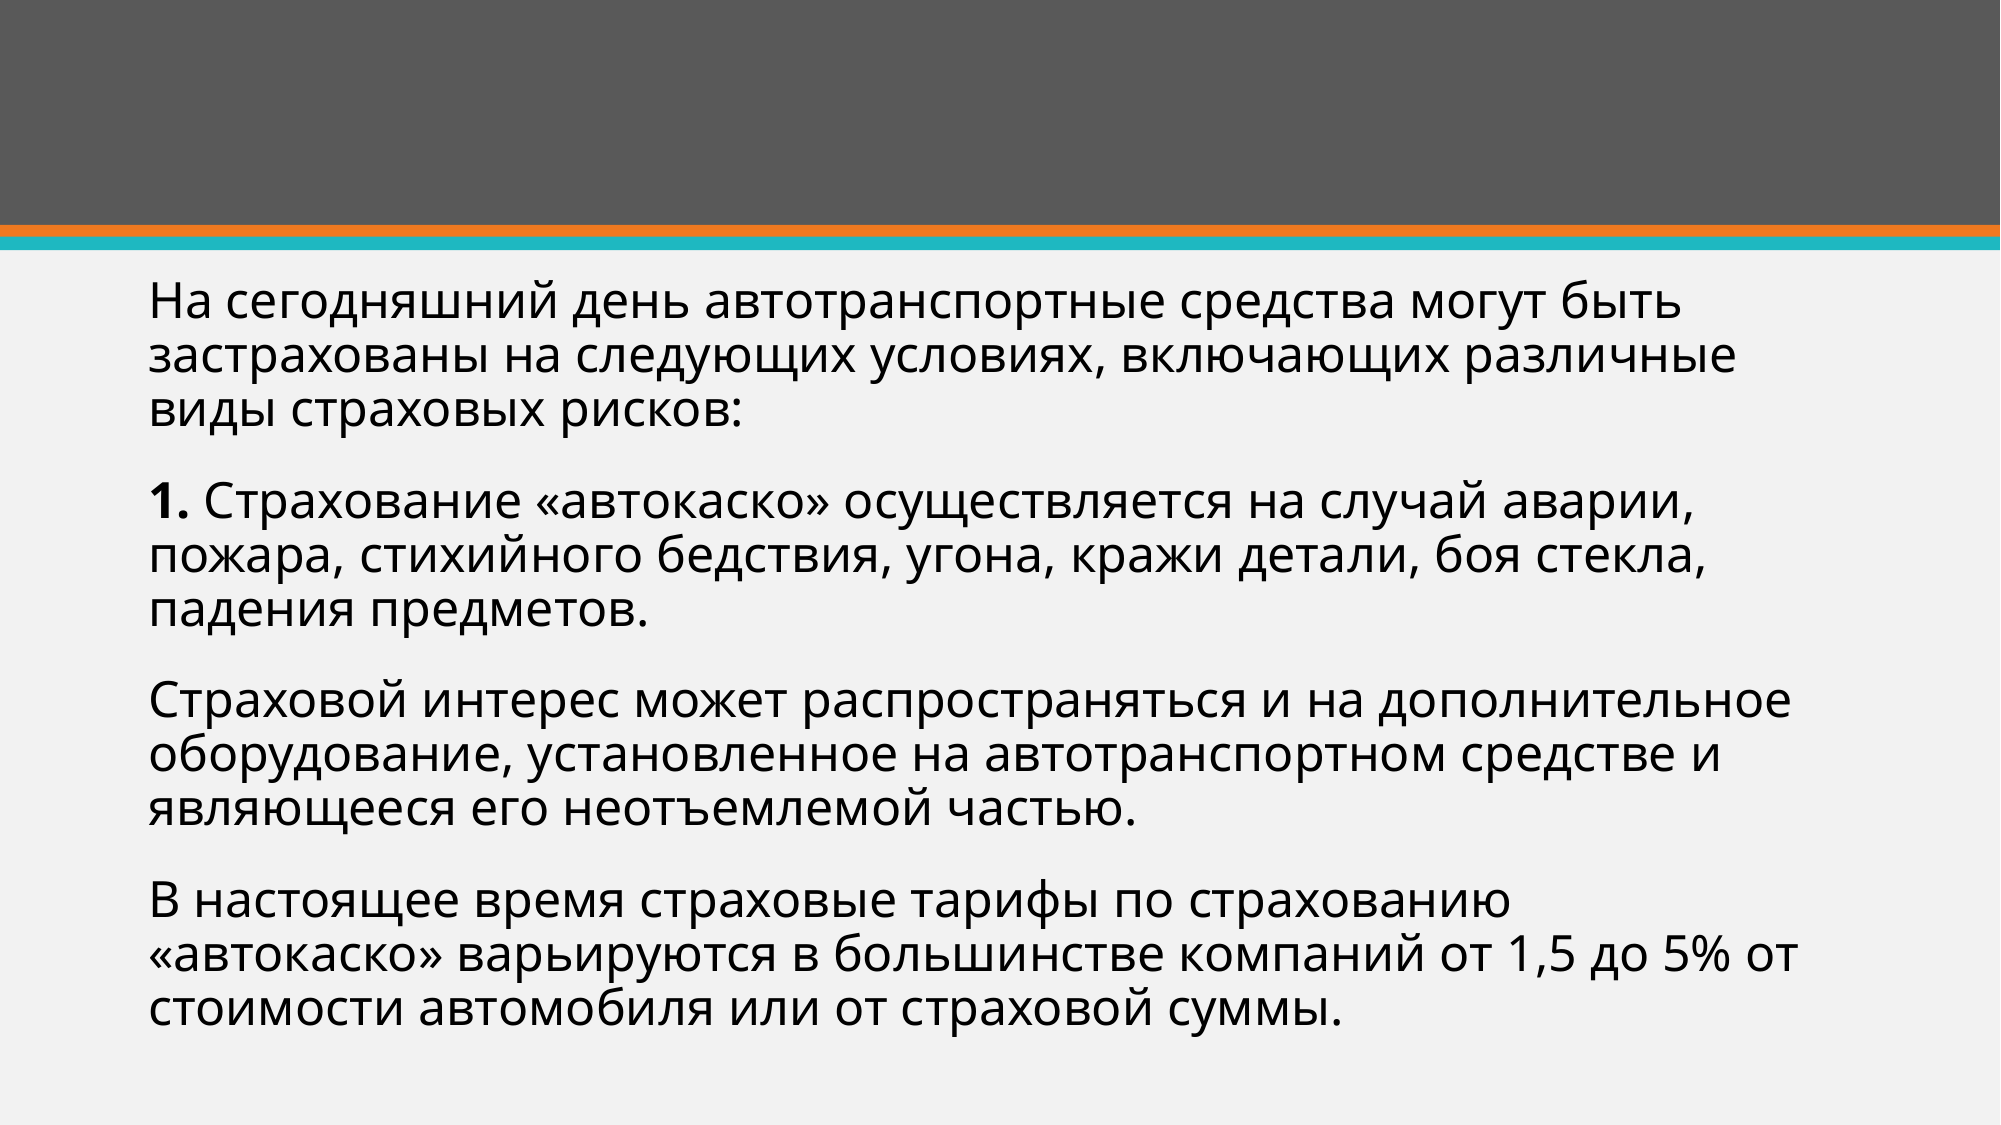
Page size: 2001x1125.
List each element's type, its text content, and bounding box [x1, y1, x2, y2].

list На сегодняшний день автотранспортные средства могут быть застрахованы на следующих условиях, включающих различные виды страховых рисков: 1. Страхование «автокаско» осуществляется на случай аварии, пожара, стихийного бедствия, угона, кражи детали, боя стекла, падения предметов. Страховой интерес может распространяться и на дополнительное оборудование, установленное на автотранспортном средстве и являющееся его неотъемлемой частью. В настоящее время страховые тарифы по страхованию «автокаско» варьируются в большинстве компаний от 1,5 до 5% от стоимости автомобиля или от страховой суммы. [89, 268, 1816, 1084]
